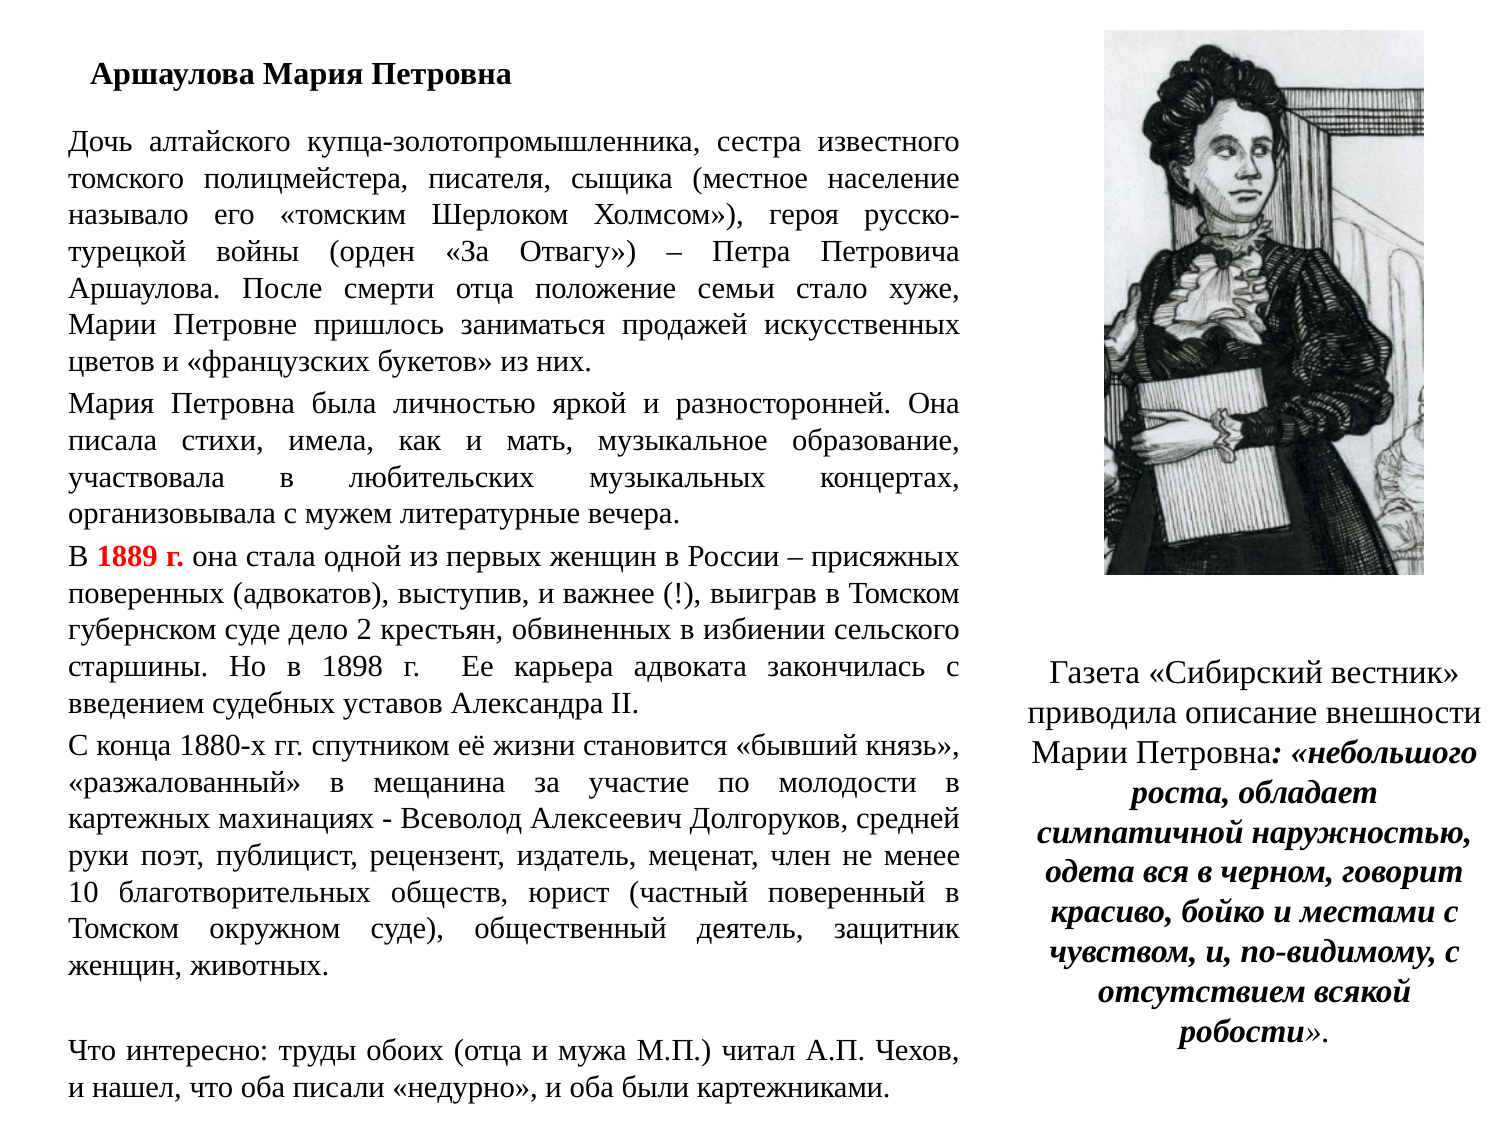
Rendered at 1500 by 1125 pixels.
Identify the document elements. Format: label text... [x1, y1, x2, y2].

list Дочь алтайского купца-золотопромышленника, сестра известного томского полицмейстера, писателя, сыщика (местное население называло его «томским Шерлоком Холмсом»), героя русско-турецкой войны (орден «За Отвагу») – Петра Петровича Аршаулова. После смерти отца положение семьи стало хуже, Марии Петровне пришлось заниматься продажей искусственных цветов и «французских букетов» из них. Мария Петровна была личностью яркой и разносторонней. Она писала стихи, имела, как и мать, музыкальное образование, участвовала в любительских музыкальных концертах, организовывала с мужем литературные вечера. В 1889 г. она стала одной из первых женщин в России – присяжных поверенных (адвокатов), выступив, и важнее (!), выиграв в Томском губернском суде дело 2 крестьян, обвиненных в избиении сельского старшины. Но в 1898 г. Ее карьера адвоката закончилась с введением судебных уставов Александра II. С конца 1880-х гг. спутником её жизни становится «бывший князь», «разжалованный» в мещанина за участие по молодости в картежных махинациях - Всеволод Алексеевич Долгоруков, средней руки поэт, публицист, рецензент, издатель, меценат, член не менее 10 благотворительных обществ, юрист (частный поверенный в Томском окружном суде), общественный деятель, защитник женщин, животных. Что интересно: труды обоих (отца и мужа М.П.) читал А.П. Чехов, и нашел, что оба писали «недурно», и оба были картежниками. [53, 113, 975, 1125]
text_box Газета «Сибирский вестник» приводила описание внешности Марии Петровна: «небольшого роста, обладает симпатичной наружностью, одета вся в черном, говорит красиво, бойко и местами с чувством, и, по-видимому, с отсутствием всякой робости». [1008, 572, 1500, 1125]
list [1104, 30, 1424, 575]
title Аршаулова Мария Петровна [75, 44, 951, 113]
